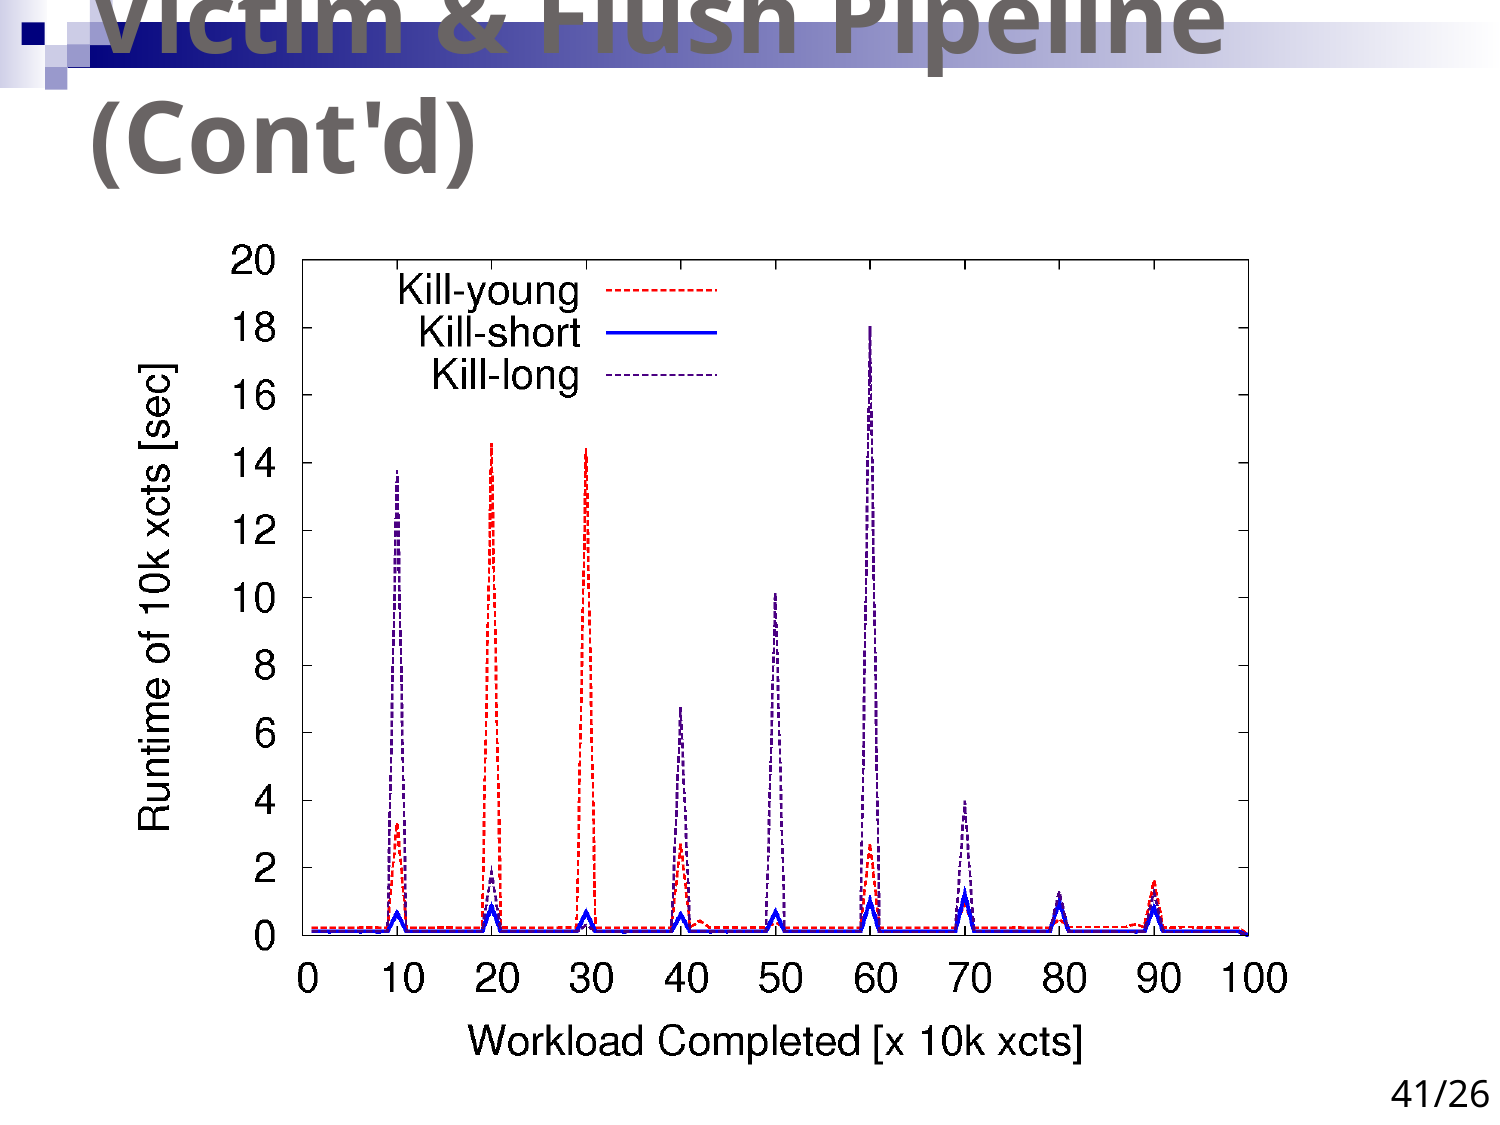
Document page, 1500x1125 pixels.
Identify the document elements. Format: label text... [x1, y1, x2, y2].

title Victim & Flush Pipeline (Cont'd) [75, 65, 1425, 209]
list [100, 184, 1294, 1107]
